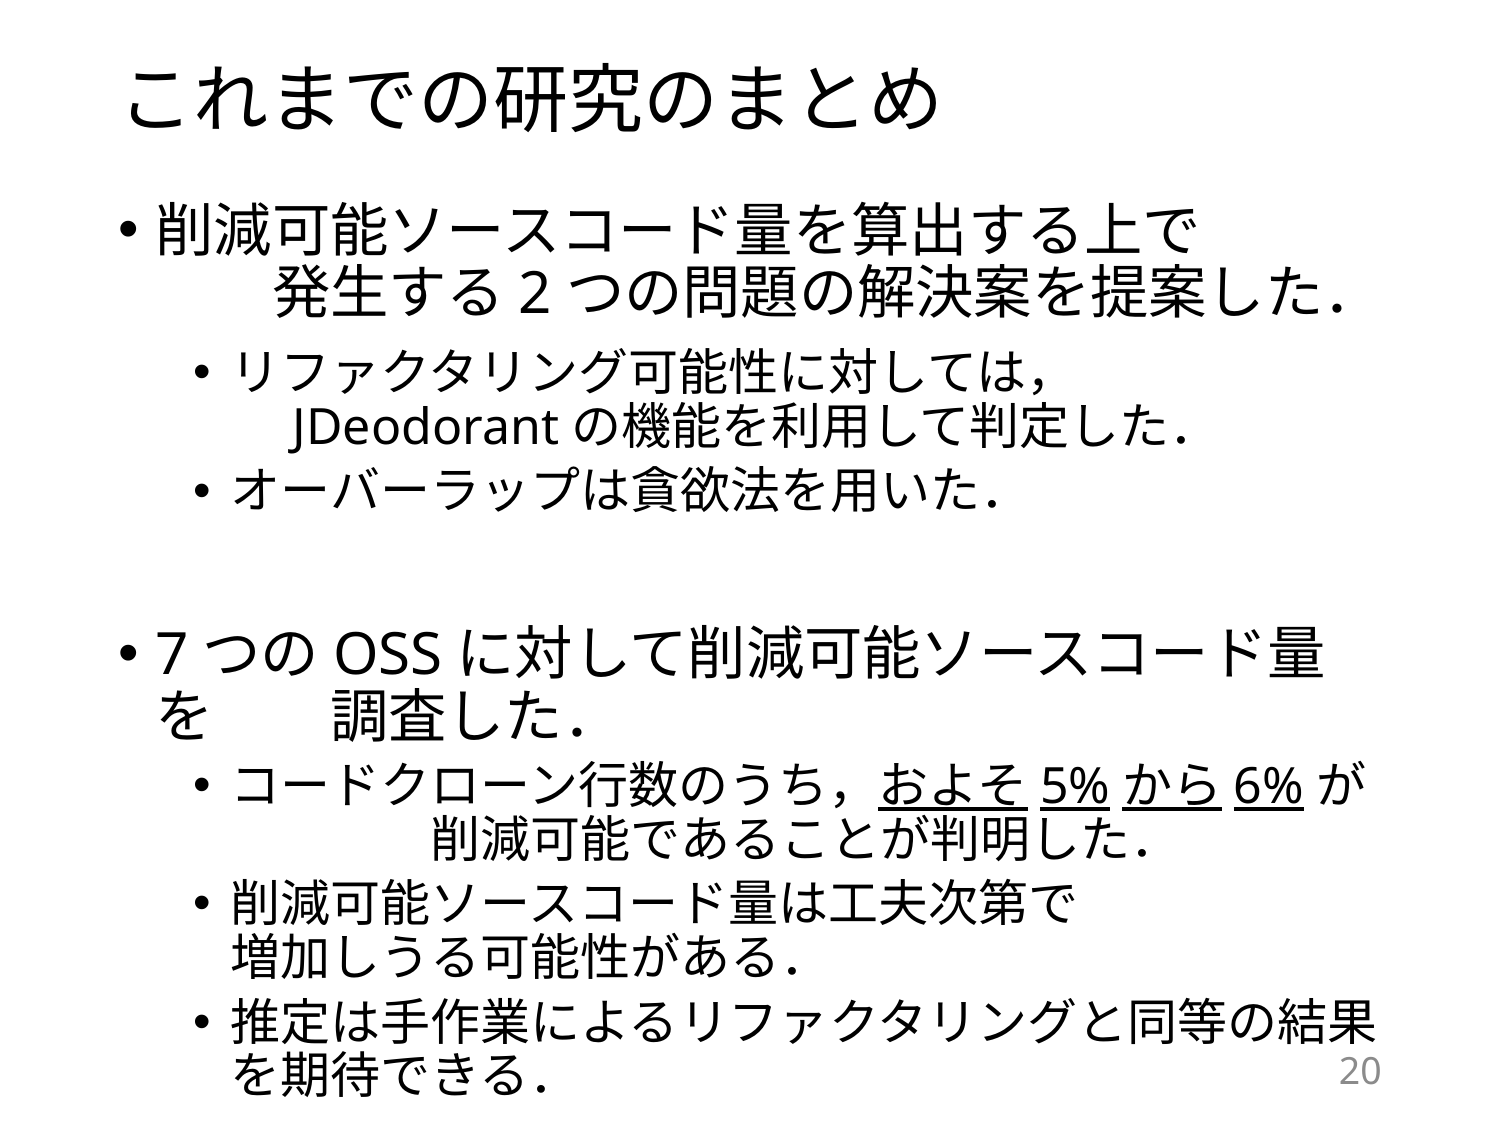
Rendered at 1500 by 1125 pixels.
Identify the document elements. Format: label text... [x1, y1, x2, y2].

title これまでの研究のまとめ [103, 0, 1397, 193]
list 削減可能ソースコード量を算出する上で 発生する2つの問題の解決案を提案した． リファクタリング可能性に対しては， JDeodorantの機能を利用して判定した． オーバーラップは貪欲法を用いた． 7つのOSSに対して削減可能ソースコード量を 調査した． コードクローン行数のうち，およそ5%から6%が 削減可能であることが判明した． 削減可能ソースコード量は工夫次第で 増加しうる可能性がある． 推定は手作業によるリファクタリングと同等の結果を期待できる． [103, 193, 1397, 1125]
slide_number 20 [1059, 1042, 1397, 1103]
